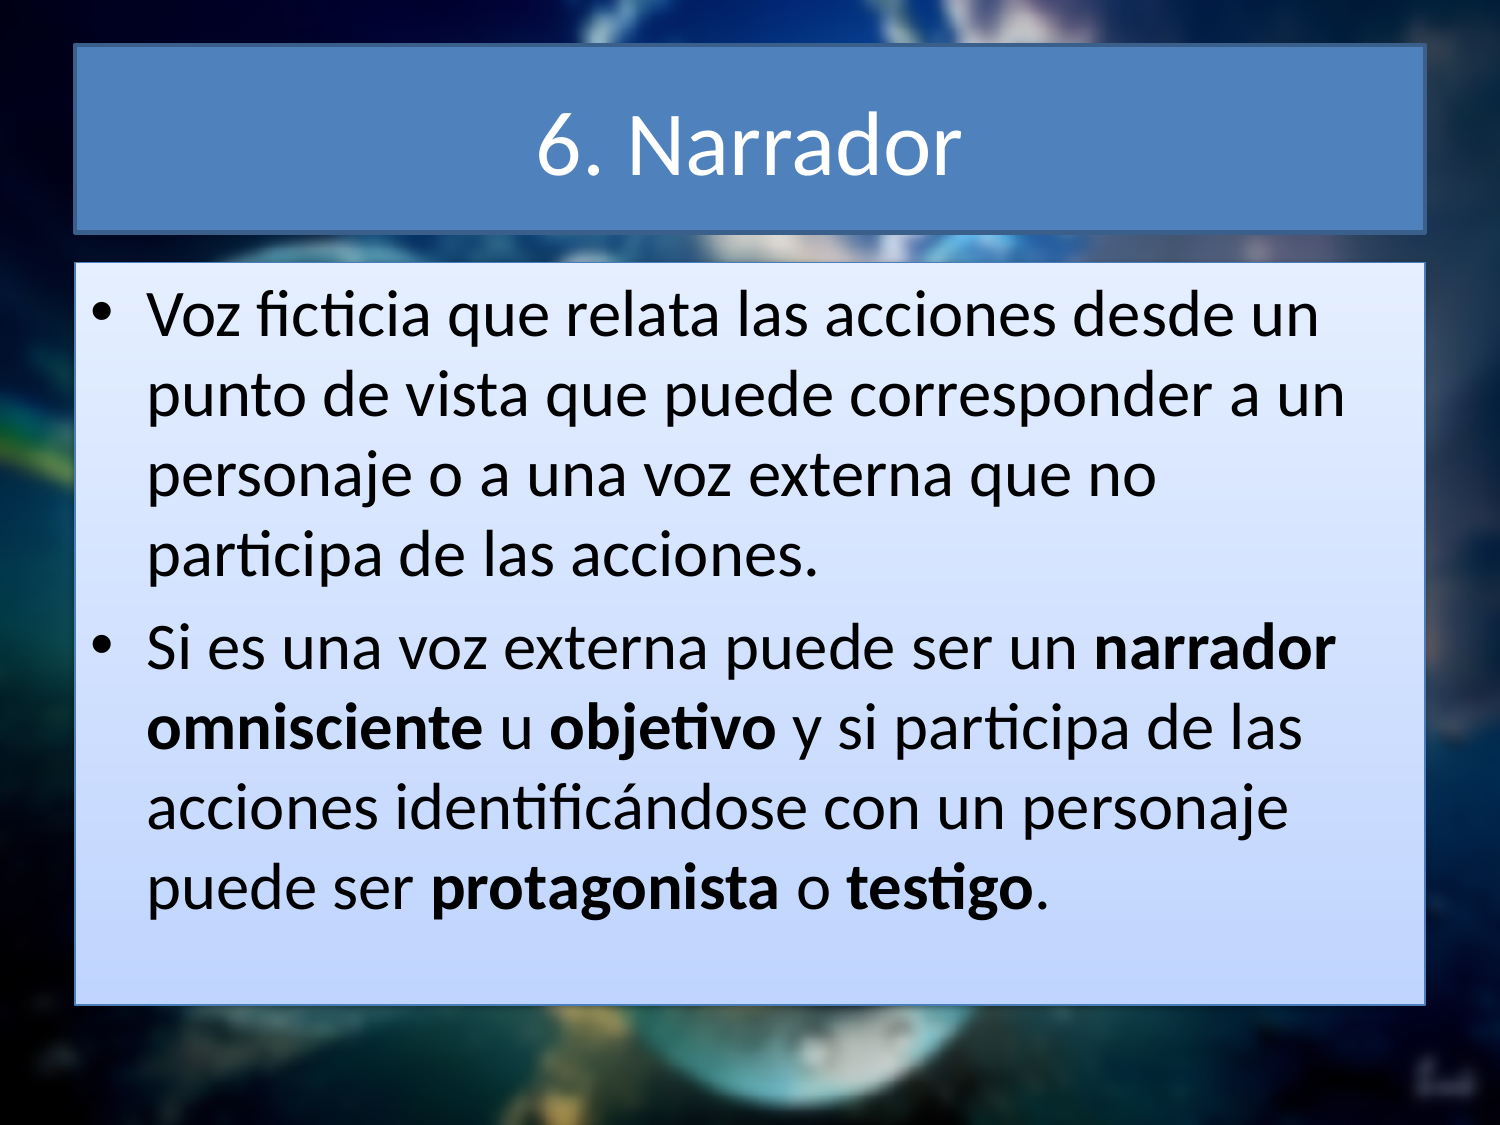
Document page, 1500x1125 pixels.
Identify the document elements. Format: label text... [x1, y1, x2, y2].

picture [0, 0, 1500, 1125]
list Voz ficticia que relata las acciones desde un punto de vista que puede corresponder a un personaje o a una voz externa que no participa de las acciones. Si es una voz externa puede ser un narrador omnisciente u objetivo y si participa de las acciones identificándose con un personaje puede ser protagonista o testigo. [74, 262, 1426, 1006]
title 6. Narrador [73, 43, 1427, 235]
